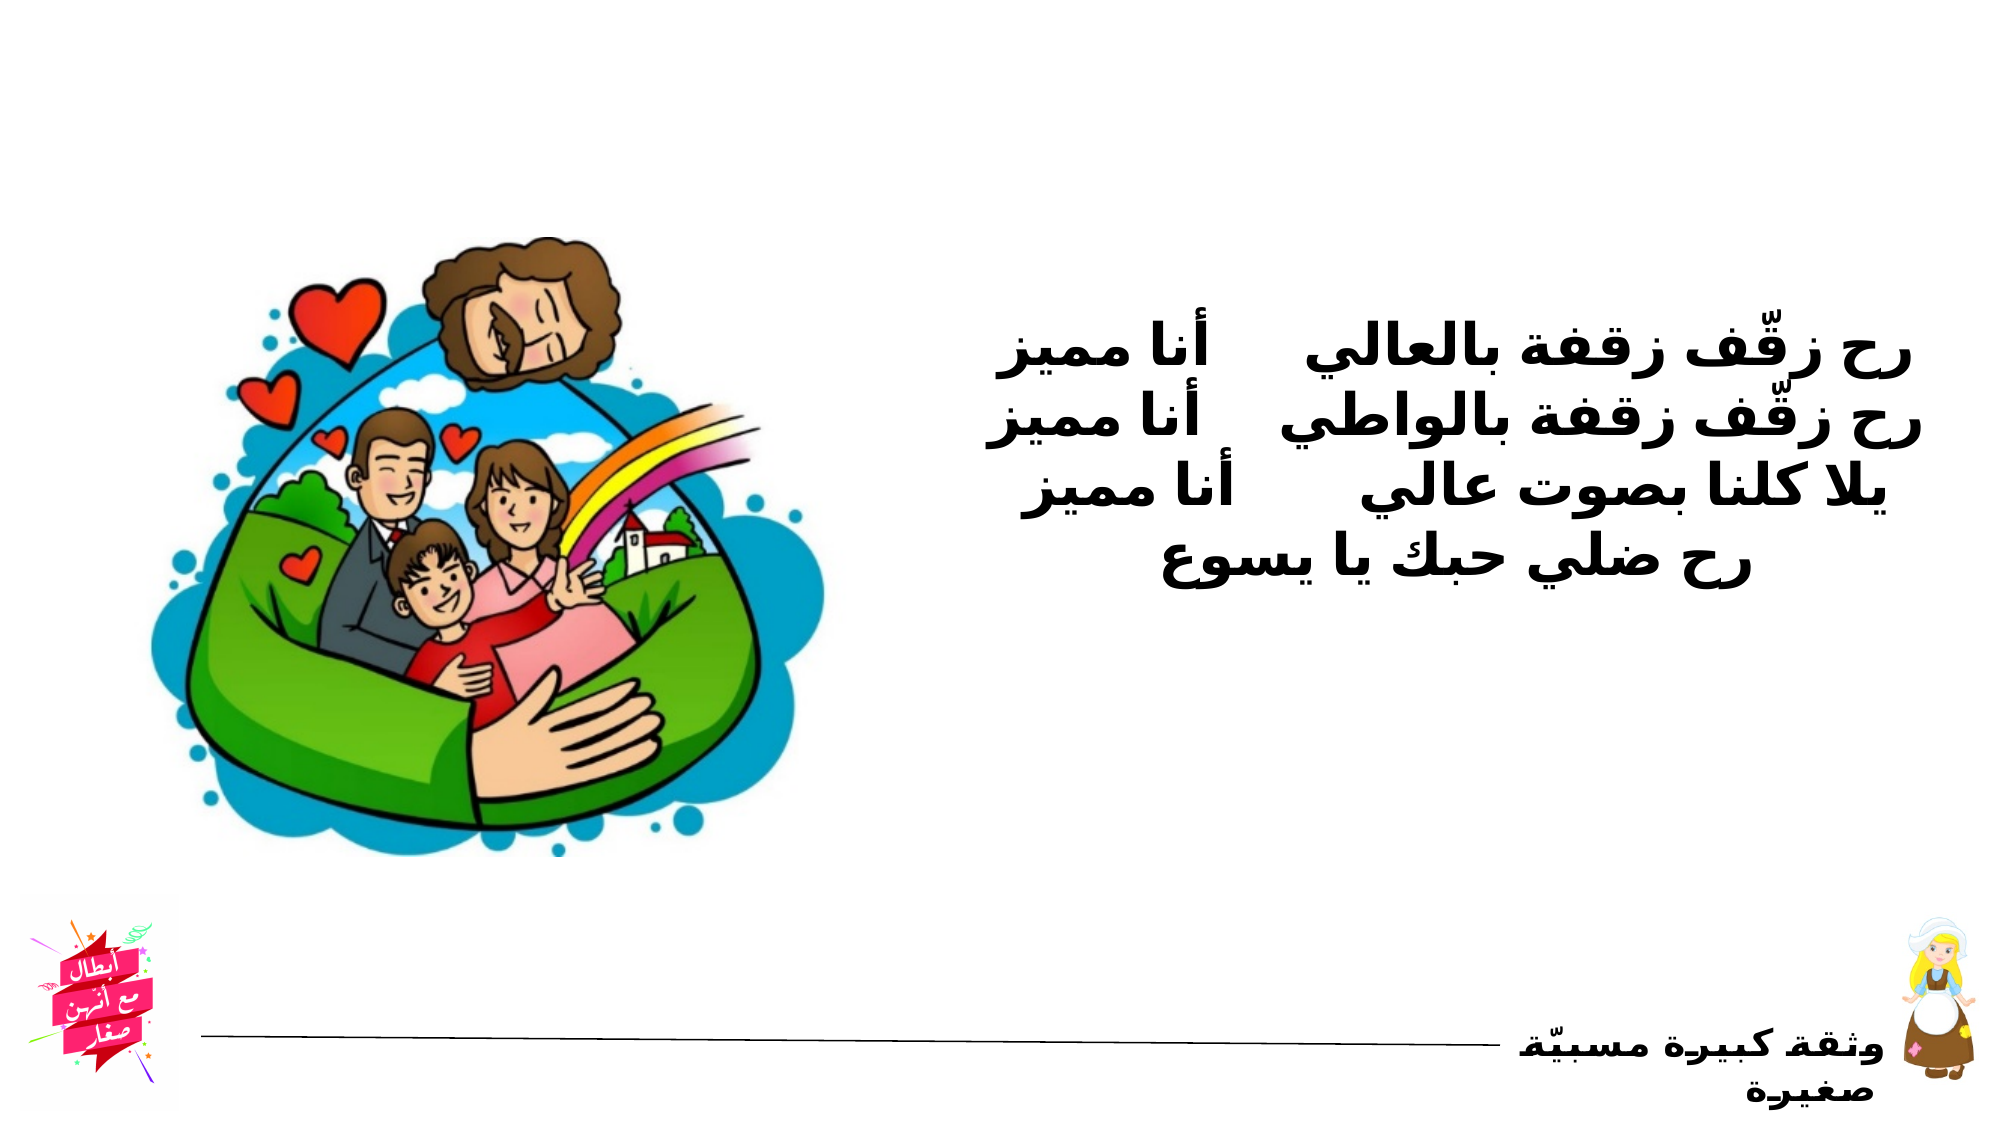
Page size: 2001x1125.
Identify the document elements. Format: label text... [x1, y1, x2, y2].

picture [74, 237, 902, 858]
picture [20, 894, 179, 1112]
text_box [200, 1036, 1501, 1046]
text_box رح زقّف زقفة بالعالي أنا مميز رح زقّف زقفة بالواطي أنا مميز يلا كلنا بصوت عالي أنا مميز رح ضلي حبك يا يسوع [962, 299, 1952, 595]
text_box وثقة كبيرة مسبيّة صغيرة [1453, 1011, 1904, 1125]
picture [1890, 912, 1989, 1085]
